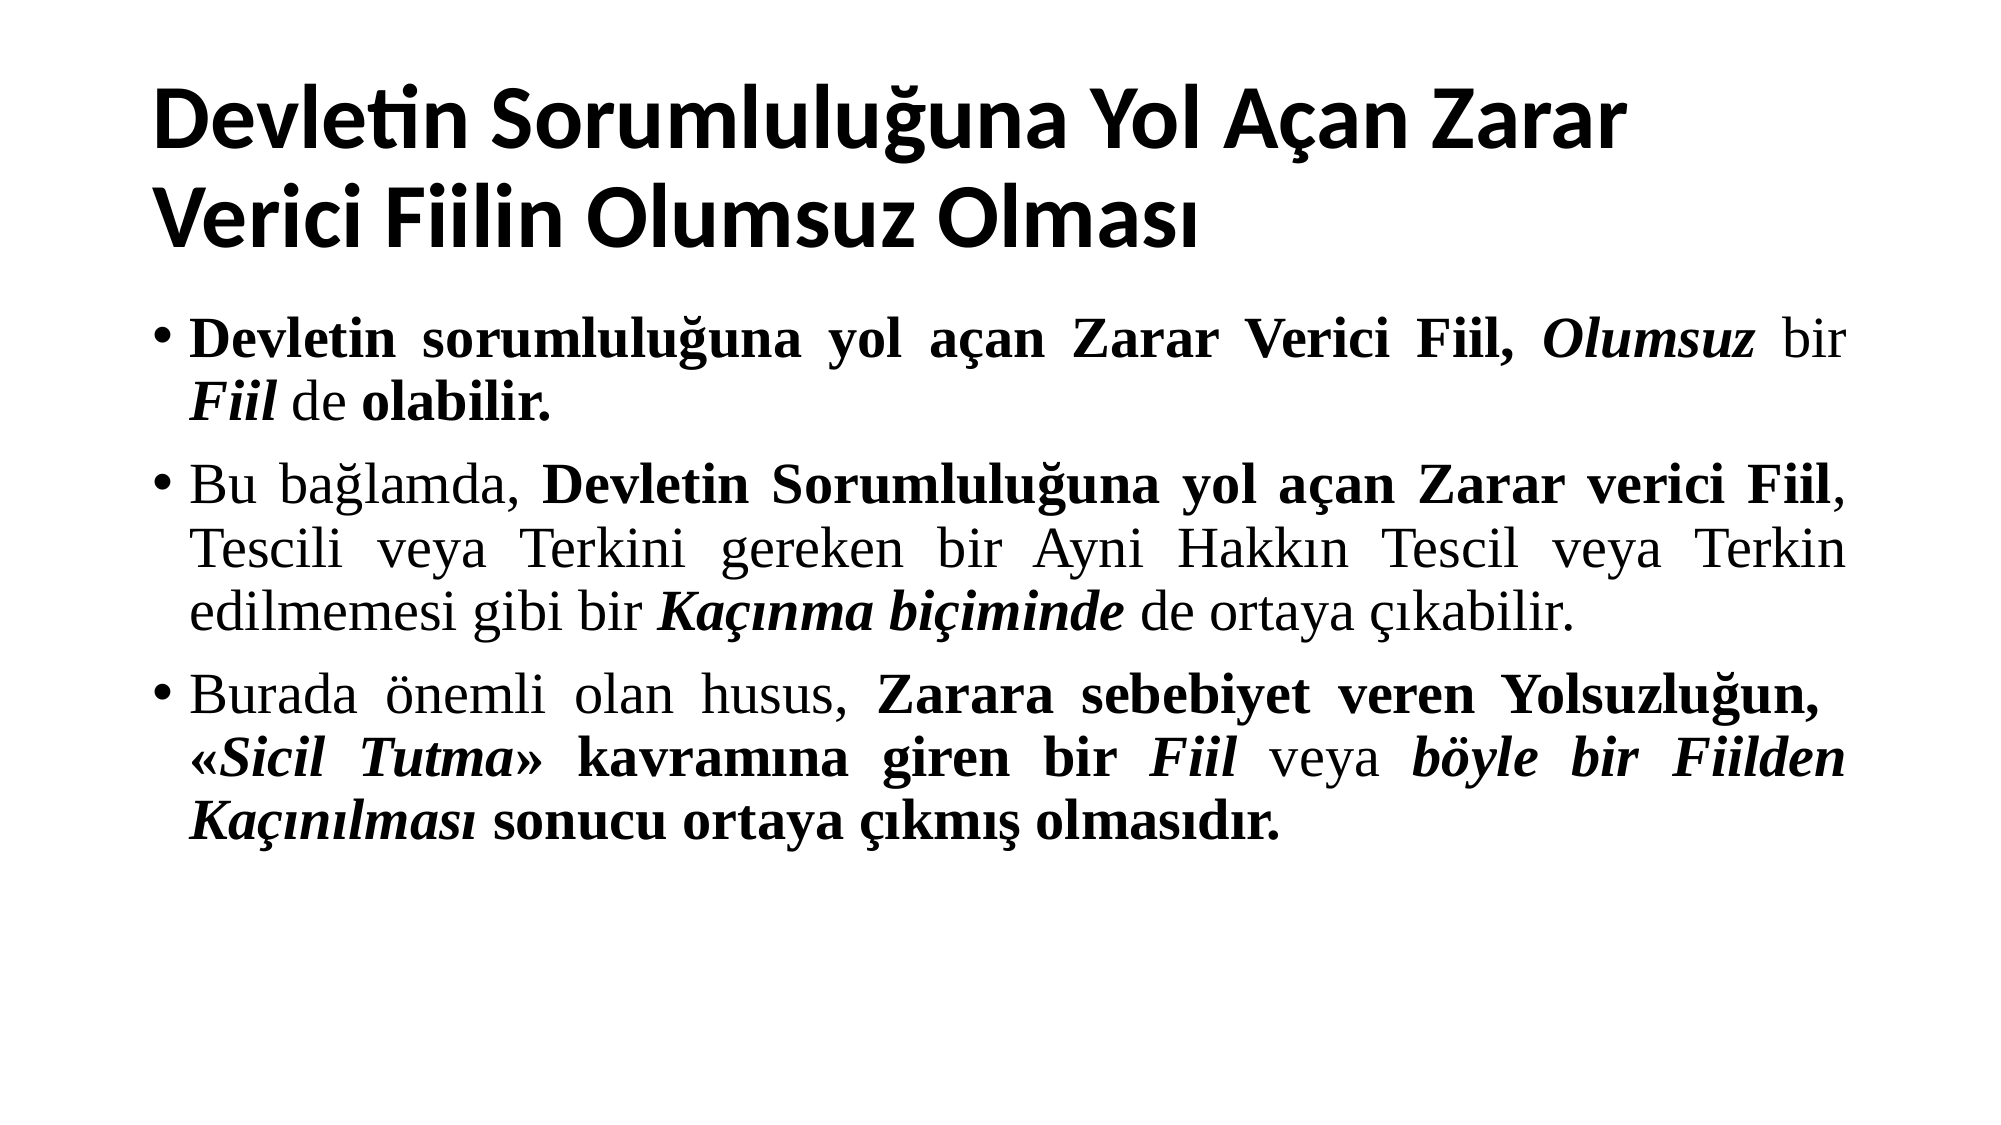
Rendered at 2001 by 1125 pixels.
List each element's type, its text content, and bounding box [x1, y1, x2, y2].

list Devletin sorumluluğuna yol açan Zarar Verici Fiil, Olumsuz bir Fiil de olabilir. Bu bağlamda, Devletin Sorumluluğuna yol açan Zarar verici Fiil, Tescili veya Terkini gereken bir Ayni Hakkın Tescil veya Terkin edilmemesi gibi bir Kaçınma biçiminde de ortaya çıkabilir. Burada önemli olan husus, Zarara sebebiyet veren Yolsuzluğun, «Sicil Tutma» kavramına giren bir Fiil veya böyle bir Fiilden Kaçınılması sonucu ortaya çıkmış olmasıdır. [137, 299, 1863, 1014]
title Devletin Sorumluluğuna Yol Açan Zarar Verici Fiilin Olumsuz Olması [137, 59, 1863, 278]
